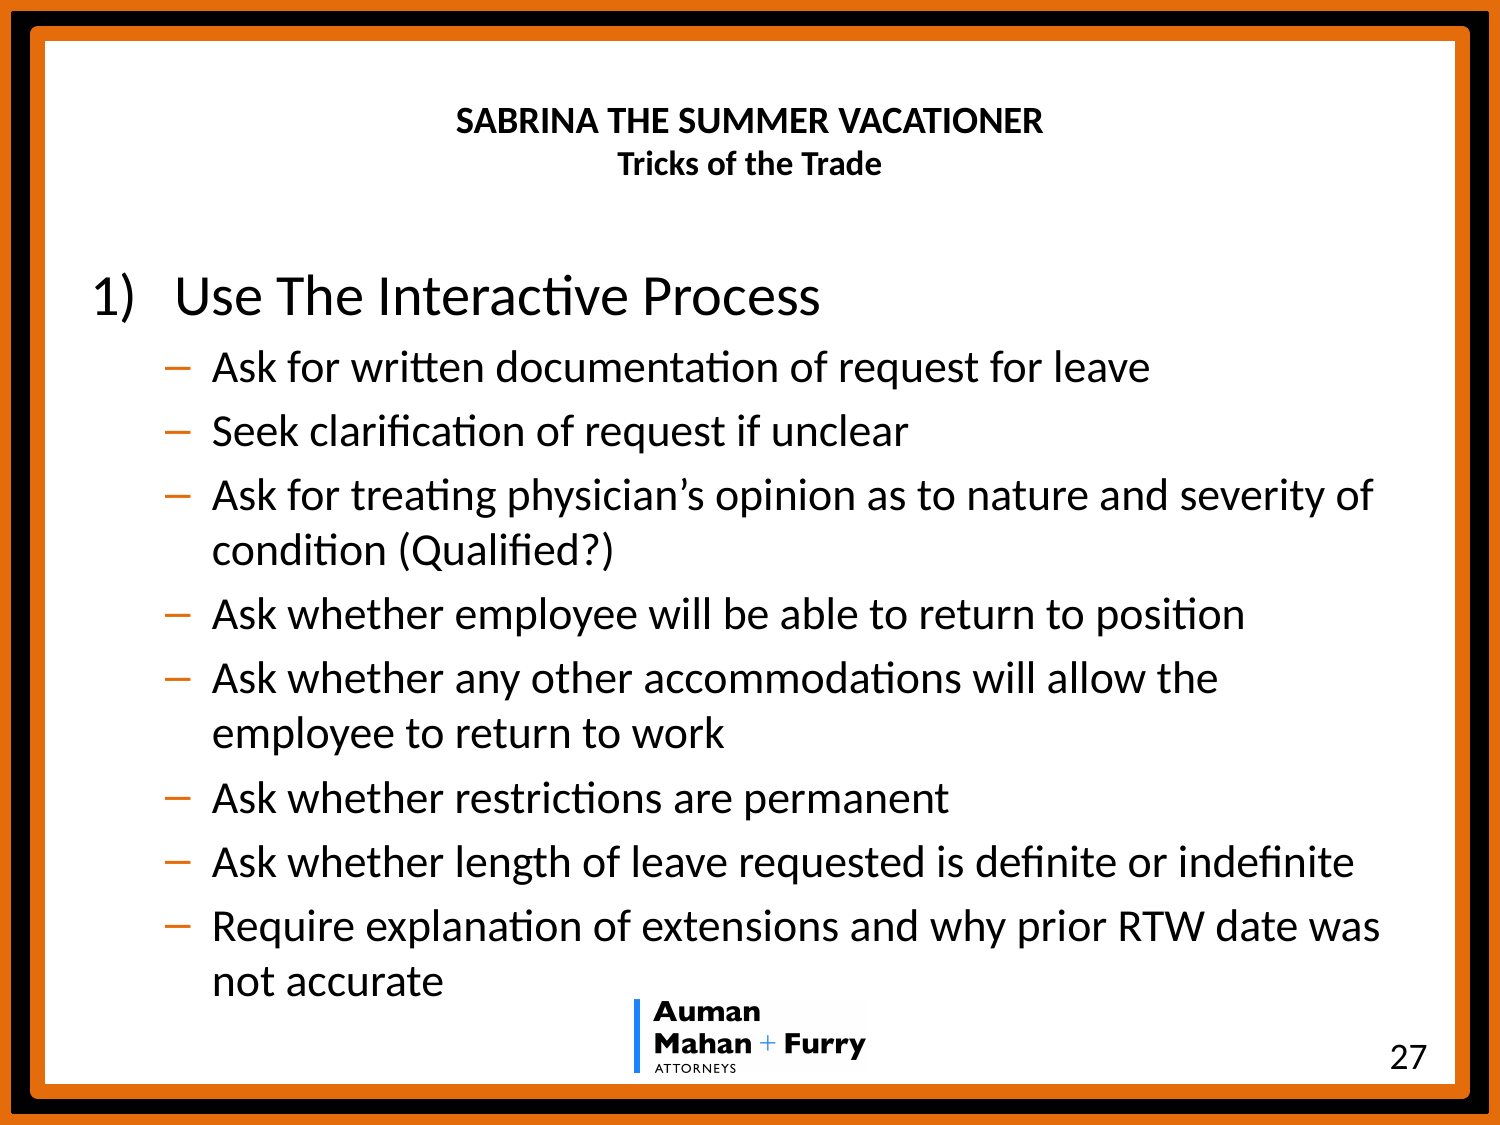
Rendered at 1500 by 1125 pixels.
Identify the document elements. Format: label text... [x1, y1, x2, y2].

picture [634, 1005, 866, 1073]
title SABRINA THE SUMMER VACATIONER Tricks of the Trade [75, 45, 1425, 233]
list Use The Interactive Process Ask for written documentation of request for leave Seek clarification of request if unclear Ask for treating physician’s opinion as to nature and severity of condition (Qualified?) Ask whether employee will be able to return to position Ask whether any other accommodations will allow the employee to return to work Ask whether restrictions are permanent Ask whether length of leave requested is definite or indefinite Require explanation of extensions and why prior RTW date was not accurate [75, 249, 1425, 1005]
